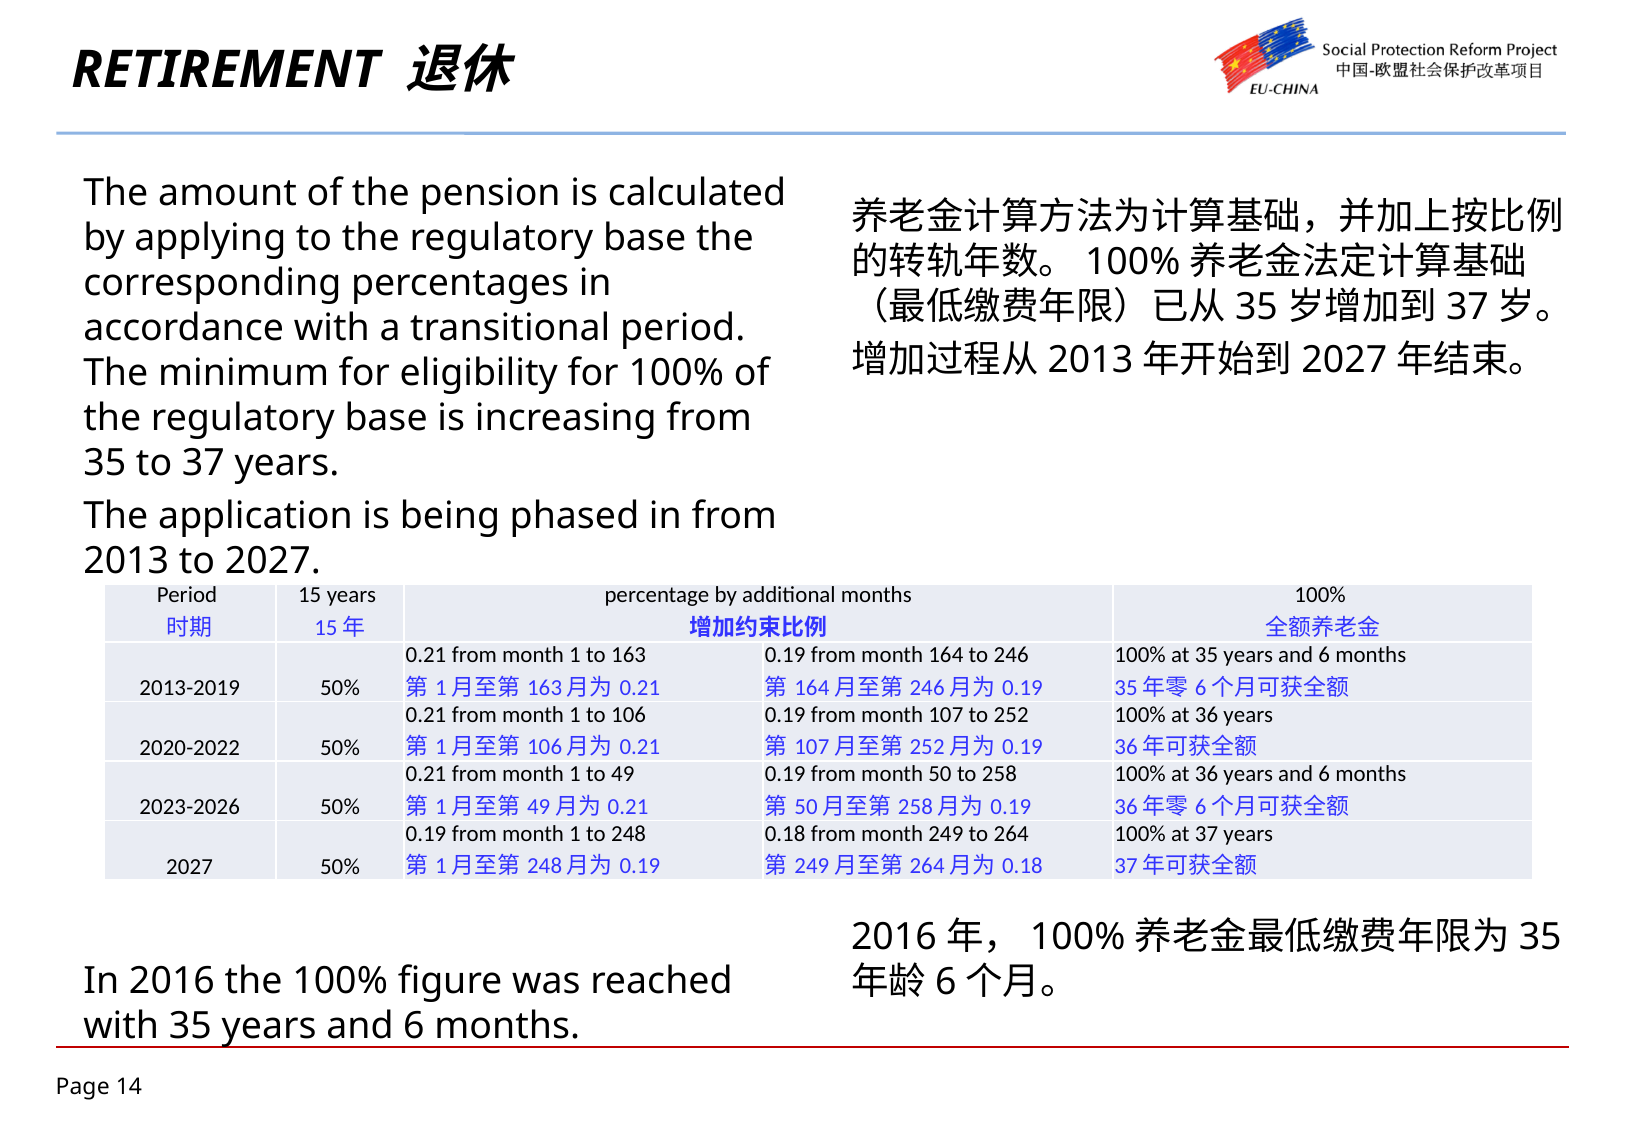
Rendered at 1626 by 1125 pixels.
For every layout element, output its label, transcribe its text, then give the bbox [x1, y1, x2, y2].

table_cell 0.21 from month 1 to 106 第1月至第106月为0.21 [405, 702, 762, 760]
table_cell 100% at 36 years and 6 months 36年零6个月可获全额 [1114, 762, 1532, 820]
table_cell 50% [277, 702, 403, 760]
table_header Period 时期 [105, 585, 275, 641]
table_cell 2027 [105, 821, 275, 879]
table_cell 0.18 from month 249 to 264 第249月至第264月为0.18 [764, 821, 1112, 879]
table_cell 2013-2019 [105, 643, 275, 701]
title RETIREMENT 退休 [56, 13, 1544, 120]
table_cell 2020-2022 [105, 702, 275, 760]
table_header 100% 全额养老金 [1114, 585, 1532, 641]
table_cell 100% at 37 years 37年可获全额 [1114, 821, 1532, 879]
table_cell 0.21 from month 1 to 49 第1月至第49月为0.21 [405, 762, 762, 820]
table_header percentage by additional months 增加约束比例 [405, 585, 1112, 641]
table_cell 100% at 35 years and 6 months 35年零6个月可获全额 [1114, 643, 1532, 701]
table_cell 0.19 from month 107 to 252 第107月至第252月为0.19 [764, 702, 1112, 760]
table_cell 2023-2026 [105, 762, 275, 820]
table_cell 50% [277, 762, 403, 820]
table_cell 0.19 from month 1 to 248 第1月至第248月为0.19 [405, 821, 762, 879]
text_box 养老金计算方法为计算基础，并加上按比例的转轨年数。100%养老金法定计算基础（最低缴费年限）已从35岁增加到37岁。 增加过程从2013年开始到2027年结束。 2016年，100%养老金最低缴费年限为35年龄6个月。 [836, 184, 1581, 1029]
table_cell 100% at 36 years 36年可获全额 [1114, 702, 1532, 760]
table_cell 0.19 from month 164 to 246 第164月至第246月为0.19 [764, 643, 1112, 701]
picture [1206, 10, 1567, 99]
table_cell 50% [277, 643, 403, 701]
table_header 15 years 15年 [277, 585, 403, 641]
table_cell 0.19 from month 50 to 258 第50月至第258月为0.19 [764, 762, 1112, 820]
list The amount of the pension is calculated by applying to the regulatory base the corresponding percentages in accordance with a transitional period. The minimum for eligibility for 100% of the regulatory base is increasing from 35 to 37 years. The application is being phased in from 2013 to 2027. In 2016 the 100% figure was reached with 35 years and 6 months. [68, 160, 813, 1005]
table_cell 0.21 from month 1 to 163 第1月至第163月为0.21 [405, 643, 762, 701]
table_cell 50% [277, 821, 403, 879]
